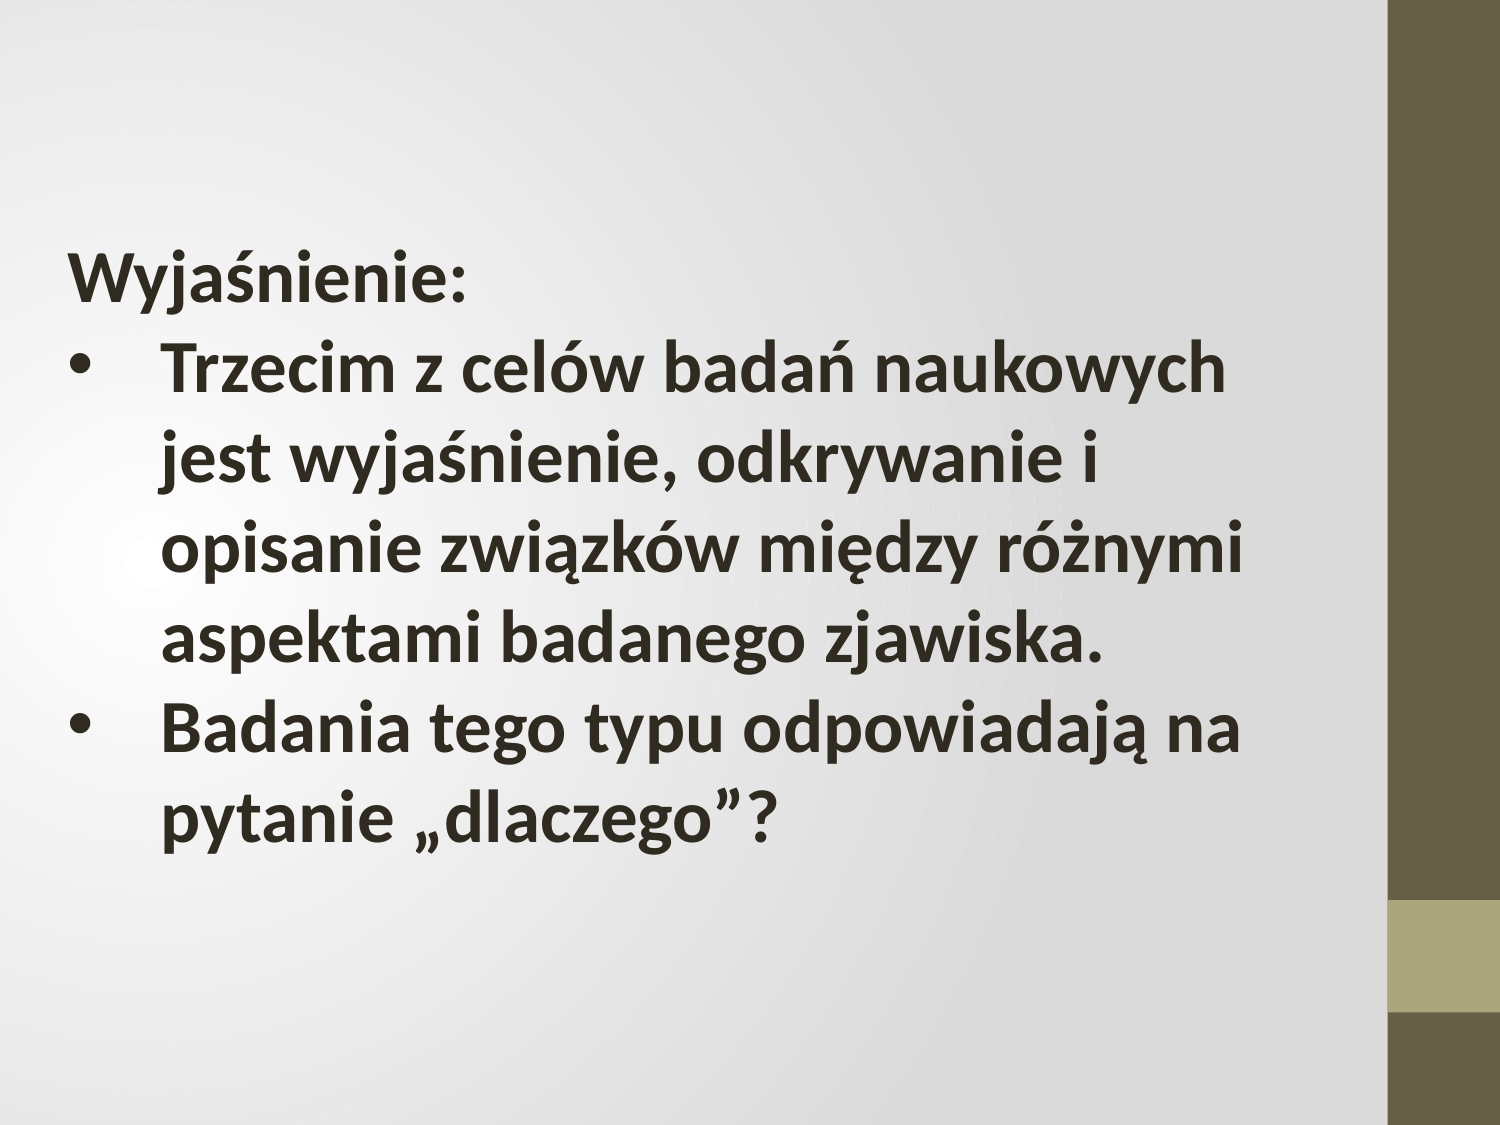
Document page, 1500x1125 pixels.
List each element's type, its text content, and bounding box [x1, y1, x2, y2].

text_box Wyjaśnienie: Trzecim z celów badań naukowych jest wyjaśnienie, odkrywanie i opisanie związków między różnymi aspektami badanego zjawiska. Badania tego typu odpowiadają na pytanie „dlaczego”? [52, 219, 1352, 865]
